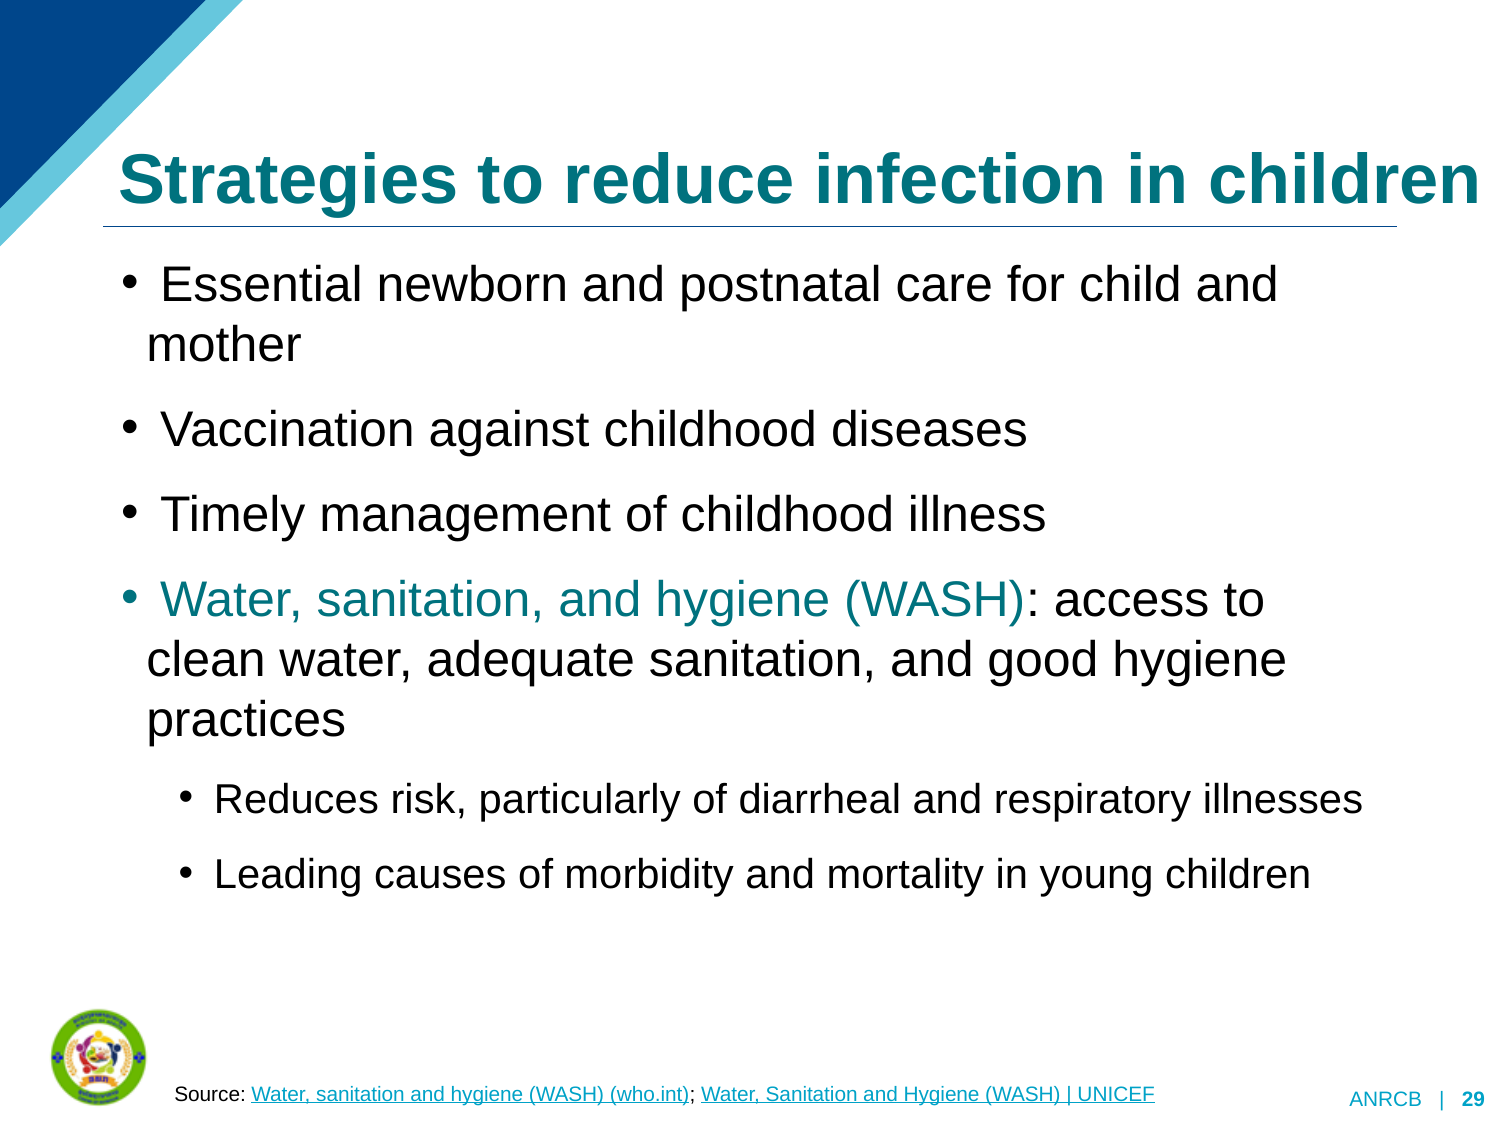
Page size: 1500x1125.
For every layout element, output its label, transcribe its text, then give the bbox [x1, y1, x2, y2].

list Essential newborn and postnatal care for child and mother Vaccination against childhood diseases Timely management of childhood illness Water, sanitation, and hygiene (WASH): access to clean water, adequate sanitation, and good hygiene practices Reduces risk, particularly of diarrheal and respiratory illnesses Leading causes of morbidity and mortality in young children [103, 244, 1397, 1066]
title Strategies to reduce infection in children [103, 59, 1500, 227]
picture [27, 1002, 160, 1112]
text_box Source: Water, sanitation and hygiene (WASH) (who.int); Water, Sanitation and Hygiene (WASH) | UNICEF [159, 1072, 1193, 1125]
slide_number ANRCB | ‹#› [1252, 1082, 1500, 1114]
